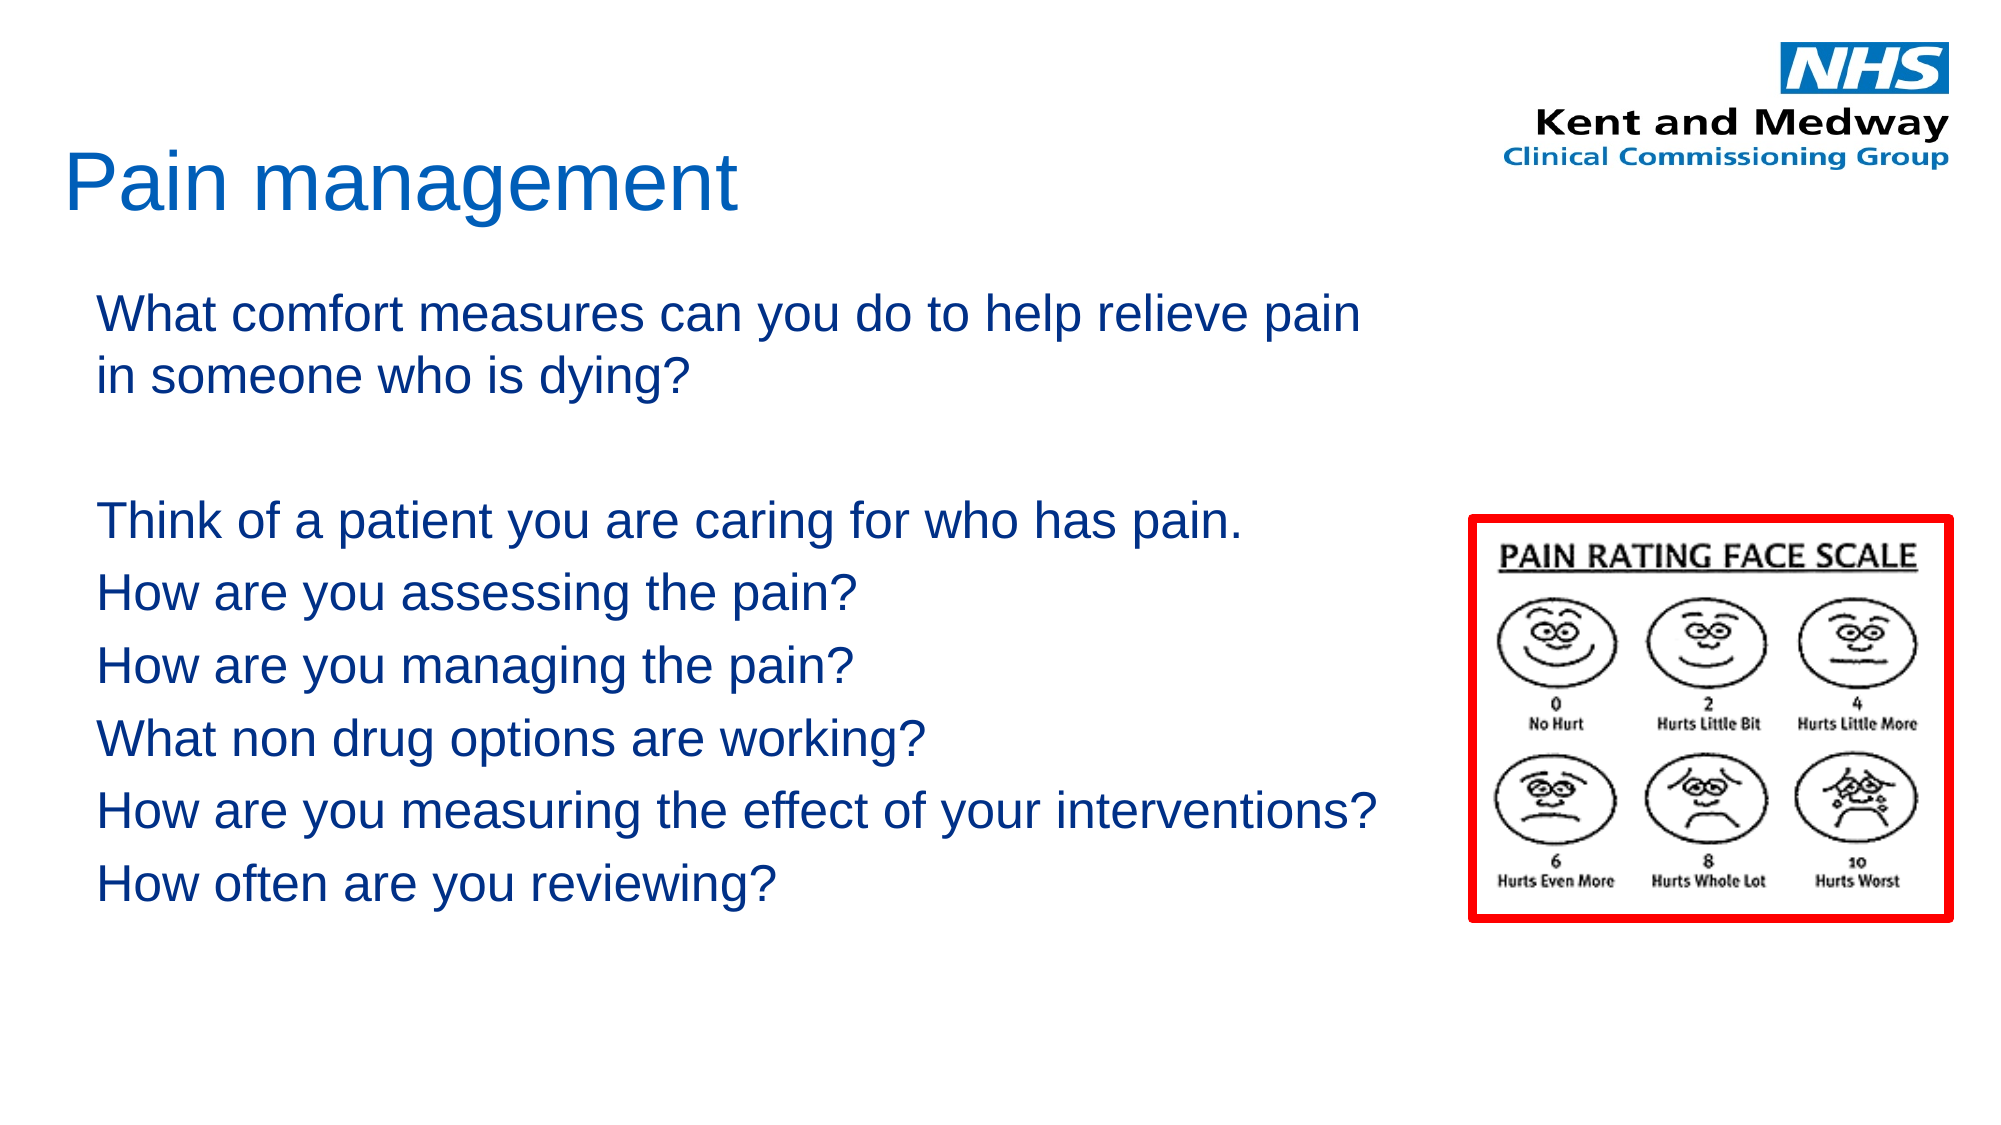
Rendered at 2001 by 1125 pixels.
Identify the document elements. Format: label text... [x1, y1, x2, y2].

list What comfort measures can you do to help relieve pain in someone who is dying? Think of a patient you are caring for who has pain. How are you assessing the pain? How are you managing the pain? What non drug options are working? How are you measuring the effect of your interventions? How often are you reviewing? [80, 271, 1409, 986]
picture [1476, 523, 1945, 915]
picture [1504, 42, 1949, 170]
title Pain management [48, 68, 1774, 287]
